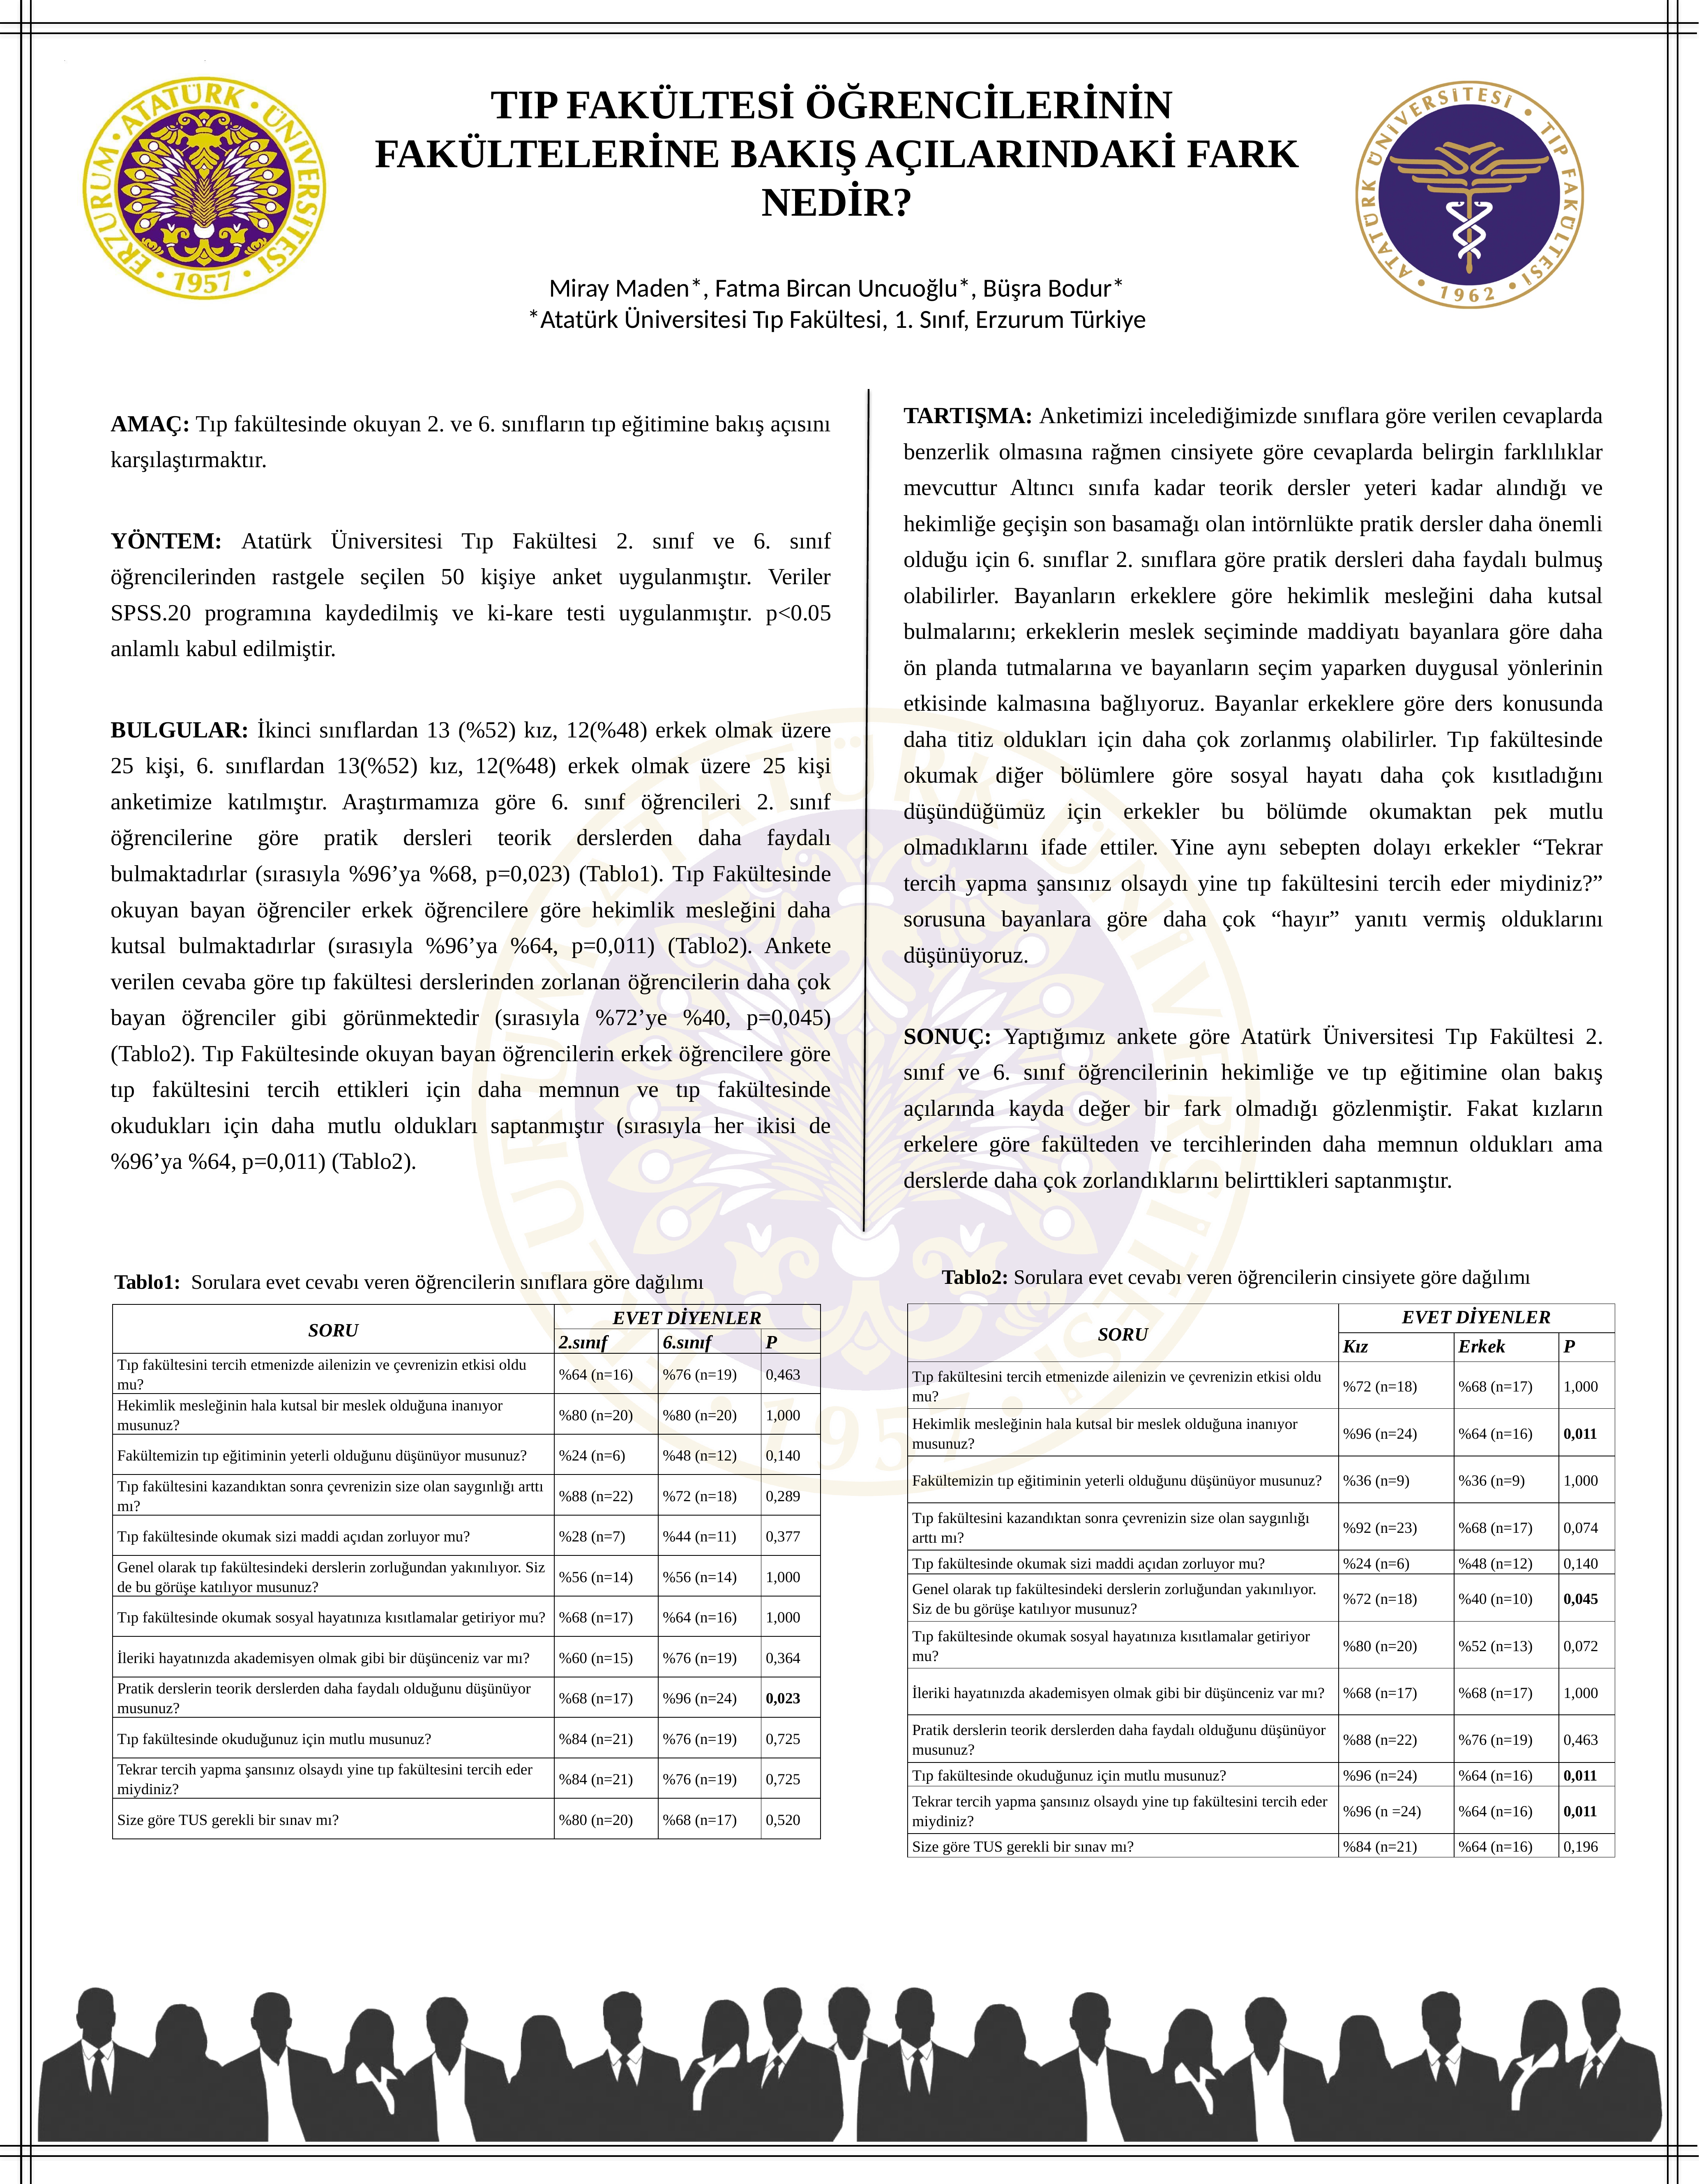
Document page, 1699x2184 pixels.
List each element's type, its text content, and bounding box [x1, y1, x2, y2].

table_cell Tıp fakültesinde okumak sizi maddi açıdan zorluyor mu? [908, 1550, 1338, 1573]
table_cell %56 (n=14) [555, 1556, 658, 1596]
table_cell 0,011 [1559, 1763, 1615, 1786]
text_box TIP FAKÜLTESİ ÖĞRENCİLERİNİN FAKÜLTELERİNE BAKIŞ AÇILARINDAKİ FARK NEDİR? Miray Maden*, Fatma Bircan Uncuoğlu*, Büşra Bodur* *Atatürk Üniversitesi Tıp Fakültesi, 1. Sınıf, Erzurum Türkiye [324, 66, 1350, 345]
table_cell 0,074 [1559, 1503, 1615, 1550]
table_cell Fakültemizin tıp eğitiminin yeterli olduğunu düşünüyor musunuz? [1291, 1456, 1338, 1502]
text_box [21, 2146, 31, 2156]
table_cell 0,196 [1559, 1834, 1615, 1857]
table_cell %84 (n=21) [555, 1718, 658, 1758]
table_cell Tıp fakültesini kazandıktan sonra çevrenizin size olan saygınlığı arttı mı? [908, 1503, 1338, 1550]
picture [440, 687, 1288, 1518]
table_cell %48 (n=12) [1455, 1550, 1558, 1573]
table_cell %68 (n=17) [659, 1799, 761, 1838]
table_cell %96 (n=24) [1339, 1763, 1454, 1786]
table_cell İleriki hayatınızda akademisyen olmak gibi bir düşünceniz var mı? [908, 1668, 1338, 1714]
table_cell P [1559, 1333, 1615, 1362]
table_cell %44 (n=11) [659, 1523, 761, 1555]
table_cell %92 (n=23) [1339, 1503, 1454, 1550]
text_box Tablo2: Sorulara evet cevabı veren öğrencilerin cinsiyete göre dağılımı [1291, 1260, 1683, 1291]
table_cell 0,011 [1559, 1409, 1615, 1456]
table_cell %68 (n=17) [1455, 1668, 1558, 1714]
table_cell Tıp fakültesinde okuduğunuz için mutlu musunuz? [113, 1718, 554, 1758]
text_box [21, 0, 31, 23]
table_cell %60 (n=15) [555, 1637, 658, 1677]
table_cell %64 (n=16) [1455, 1834, 1558, 1857]
table_cell Tıp fakültesinde okumak sosyal hayatınıza kısıtlamalar getiriyor mu? [908, 1622, 1338, 1668]
table_cell %88 (n=22) [1339, 1715, 1454, 1762]
table_cell %36 (n=9) [1339, 1456, 1454, 1502]
table_cell %84 (n=21) [1339, 1834, 1454, 1857]
table_header SORU [113, 1305, 437, 1353]
table_cell 0,023 [761, 1677, 820, 1717]
table_cell %36 (n=9) [1455, 1456, 1558, 1502]
text_box TARTIŞMA: Anketimizi incelediğimizde sınıflara göre verilen cevaplarda benzerlik olmasına rağmen cinsiyete göre cevaplarda belirgin farklılıklar mevcuttur Altıncı sınıfa kadar teorik dersler yeteri kadar alındığı ve hekimliğe geçişin son basamağı olan intörnlükte pratik dersler daha önemli olduğu için 6. sınıflar 2. sınıflara göre pratik dersleri daha faydalı bulmuş olabilirler. Bayanların erkeklere göre hekimlik mesleğini daha kutsal bulmalarını; erkeklerin meslek seçiminde maddiyatı bayanlara göre daha ön planda tutmalarına ve bayanların seçim yaparken duygusal yönlerinin etkisinde kalmasına bağlıyoruz. Bayanlar erkeklere göre ders konusunda daha titiz oldukları için daha çok zorlanmış olabilirler. Tıp fakültesinde okumak diğer bölümlere göre sosyal hayatı daha çok kısıtladığını düşündüğümüz için erkekler bu bölümde okumaktan pek mutlu olmadıklarını ifade ettiler. Yine aynı sebepten dolayı erkekler “Tekrar tercih yapma şansınız olsaydı yine tıp fakültesini tercih eder miydiniz?” sorusuna bayanlara göre daha çok “hayır” yanıtı vermiş olduklarını düşünüyoruz. SONUÇ: Yaptığımız ankete göre Atatürk Üniversitesi Tıp Fakültesi 2. sınıf ve 6. sınıf öğrencilerinin hekimliğe ve tıp eğitimine olan bakış açılarında kayda değer bir fark olmadığı gözlenmiştir. Fakat kızların erkelere göre fakülteden ve tercihlerinden daha memnun oldukları ama derslerde daha çok zorlandıklarını belirttikleri saptanmıştır. [897, 389, 1610, 1092]
table_cell Tıp fakültesini tercih etmenizde ailenizin ve çevrenizin etkisi oldu mu? [113, 1354, 437, 1393]
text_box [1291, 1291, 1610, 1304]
table_cell %84 (n=21) [555, 1758, 658, 1798]
table_cell Tekrar tercih yapma şansınız olsaydı yine tıp fakültesini tercih eder miydiniz? [113, 1758, 554, 1798]
table_cell 1,000 [761, 1556, 820, 1596]
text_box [21, 23, 31, 33]
table_cell %76 (n=19) [1455, 1715, 1558, 1762]
table_cell Fakültemizin tıp eğitiminin yeterli olduğunu düşünüyor musunuz? [113, 1435, 437, 1474]
table_cell %68 (n=17) [1455, 1503, 1558, 1550]
table_cell Tekrar tercih yapma şansınız olsaydı yine tıp fakültesini tercih eder miydiniz? [908, 1786, 1338, 1833]
table_cell 0,045 [1559, 1574, 1615, 1621]
table_cell Pratik derslerin teorik derslerden daha faydalı olduğunu düşünüyor musunuz? [908, 1715, 1338, 1762]
table_cell %28 (n=7) [555, 1523, 658, 1555]
table_cell Tıp fakültesinde okumak sizi maddi açıdan zorluyor mu? [113, 1516, 554, 1555]
table_cell İleriki hayatınızda akademisyen olmak gibi bir düşünceniz var mı? [113, 1637, 554, 1677]
table_cell Genel olarak tıp fakültesindeki derslerin zorluğundan yakınılıyor. Siz de bu görüşe katılıyor musunuz? [113, 1556, 554, 1596]
table_cell %76 (n=19) [659, 1718, 761, 1758]
picture [64, 60, 345, 317]
text_box TARTIŞMA: Anketimizi incelediğimizde sınıflara göre verilen cevaplarda benzerlik olmasına rağmen cinsiyete göre cevaplarda belirgin farklılıklar mevcuttur Altıncı sınıfa kadar teorik dersler yeteri kadar alındığı ve hekimliğe geçişin son basamağı olan intörnlükte pratik dersler daha önemli olduğu için 6. sınıflar 2. sınıflara göre pratik dersleri daha faydalı bulmuş olabilirler. Bayanların erkeklere göre hekimlik mesleğini daha kutsal bulmalarını; erkeklerin meslek seçiminde maddiyatı bayanlara göre daha ön planda tutmalarına ve bayanların seçim yaparken duygusal yönlerinin etkisinde kalmasına bağlıyoruz. Bayanlar erkeklere göre ders konusunda daha titiz oldukları için daha çok zorlanmış olabilirler. Tıp fakültesinde okumak diğer bölümlere göre sosyal hayatı daha çok kısıtladığını düşündüğümüz için erkekler bu bölümde okumaktan pek mutlu olmadıklarını ifade ettiler. Yine aynı sebepten dolayı erkekler “Tekrar tercih yapma şansınız olsaydı yine tıp fakültesini tercih eder miydiniz?” sorusuna bayanlara göre daha çok “hayır” yanıtı vermiş olduklarını düşünüyoruz. SONUÇ: Yaptığımız ankete göre Atatürk Üniversitesi Tıp Fakültesi 2. sınıf ve 6. sınıf öğrencilerinin hekimliğe ve tıp eğitimine olan bakış açılarında kayda değer bir fark olmadığı gözlenmiştir. Fakat kızların erkelere göre fakülteden ve tercihlerinden daha memnun oldukları ama derslerde daha çok zorlandıklarını belirttikleri saptanmıştır. [1291, 1092, 1610, 1260]
table_cell %68 (n=17) [1455, 1362, 1558, 1408]
table_cell 0,140 [1559, 1550, 1615, 1573]
table_cell 1,000 [1559, 1456, 1615, 1502]
table_cell %68 (n=17) [555, 1597, 658, 1636]
table_cell %80 (n=20) [555, 1799, 658, 1838]
table_cell 0,011 [1559, 1786, 1615, 1833]
table_cell %64 (n=16) [1455, 1763, 1558, 1786]
table_cell %76 (n=19) [659, 1758, 761, 1798]
text_box AMAÇ: Tıp fakültesinde okuyan 2. ve 6. sınıfların tıp eğitimine bakış açısını karşılaştırmaktır. YÖNTEM: Atatürk Üniversitesi Tıp Fakültesi 2. sınıf ve 6. sınıf öğrencilerinden rastgele seçilen 50 kişiye anket uygulanmıştır. Veriler SPSS.20 programına kaydedilmiş ve ki-kare testi uygulanmıştır. p<0.05 anlamlı kabul edilmiştir. BULGULAR: İkinci sınıflardan 13 (%52) kız, 12(%48) erkek olmak üzere 25 kişi, 6. sınıflardan 13(%52) kız, 12(%48) erkek olmak üzere 25 kişi anketimize katılmıştır. Araştırmamıza göre 6. sınıf öğrencileri 2. sınıf öğrencilerine göre pratik dersleri teorik derslerden daha faydalı bulmaktadırlar (sırasıyla %96’ya %68, p=0,023) (Tablo1). Tıp Fakültesinde okuyan bayan öğrenciler erkek öğrencilere göre hekimlik mesleğini daha kutsal bulmaktadırlar (sırasıyla %96’ya %64, p=0,011) (Tablo2). Ankete verilen cevaba göre tıp fakültesi derslerinden zorlanan öğrencilerin daha çok bayan öğrenciler gibi görünmektedir (sırasıyla %72’ye %40, p=0,045) (Tablo2). Tıp Fakültesinde okuyan bayan öğrencilerin erkek öğrencilere göre tıp fakültesini tercih ettikleri için daha memnun ve tıp fakültesinde okudukları için daha mutlu oldukları saptanmıştır (sırasıyla her ikisi de %96’ya %64, p=0,011) (Tablo2). [88, 389, 854, 1318]
table_cell %72 (n=18) [1339, 1362, 1454, 1408]
table_cell 1,000 [1559, 1362, 1615, 1408]
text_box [445, 808, 1288, 813]
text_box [21, 34, 31, 2145]
table_cell %68 (n=17) [1339, 1668, 1454, 1714]
table_cell %68 (n=17) [555, 1677, 658, 1717]
table_cell Hekimlik mesleğinin hala kutsal bir meslek olduğuna inanıyor musunuz? [113, 1394, 437, 1434]
table_cell %96 (n=24) [659, 1677, 761, 1717]
table_cell %52 (n=13) [1455, 1622, 1558, 1668]
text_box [21, 2156, 31, 2184]
table_cell %80 (n=20) [1339, 1622, 1454, 1668]
table_cell Kız [1339, 1333, 1454, 1362]
table_cell 0,463 [1559, 1715, 1615, 1762]
table_cell Tıp fakültesinde okuduğunuz için mutlu musunuz? [908, 1763, 1338, 1786]
table_cell Tıp fakültesini tercih etmenizde ailenizin ve çevrenizin etkisi oldu mu? [1291, 1362, 1338, 1408]
table_header SORU [1291, 1304, 1338, 1362]
table_cell %96 (n =24) [1339, 1786, 1454, 1833]
picture [38, 1977, 1663, 2142]
picture [1347, 73, 1591, 317]
table_cell %40 (n=10) [1455, 1574, 1558, 1621]
table_cell %72 (n=18) [1339, 1574, 1454, 1621]
table_cell %64 (n=16) [1455, 1786, 1558, 1833]
table_cell %96 (n=24) [1339, 1409, 1454, 1456]
text_box Tablo1: Sorulara evet cevabı veren öğrencilerin sınıflara göre dağılımı [108, 1265, 437, 1296]
table_cell 0,725 [761, 1758, 820, 1798]
table_cell %64 (n=16) [659, 1597, 761, 1636]
table_cell 0,725 [761, 1718, 820, 1758]
table_cell Erkek [1455, 1333, 1558, 1362]
table_cell Genel olarak tıp fakültesindeki derslerin zorluğundan yakınılıyor. Siz de bu görüşe katılıyor musunuz? [908, 1574, 1338, 1621]
table_header EVET DİYENLER [1339, 1304, 1615, 1332]
table_cell 0,364 [761, 1637, 820, 1677]
table_cell %76 (n=19) [659, 1637, 761, 1677]
table_cell Pratik derslerin teorik derslerden daha faydalı olduğunu düşünüyor musunuz? [113, 1677, 554, 1717]
table_cell 0,377 [761, 1523, 820, 1555]
table_cell Size göre TUS gerekli bir sınav mı? [908, 1834, 1338, 1857]
table_cell 1,000 [1559, 1668, 1615, 1714]
table_cell Size göre TUS gerekli bir sınav mı? [113, 1799, 554, 1838]
table_cell Tıp fakültesinde okumak sosyal hayatınıza kısıtlamalar getiriyor mu? [113, 1597, 554, 1636]
table_cell 0,520 [761, 1799, 820, 1838]
table_cell Hekimlik mesleğinin hala kutsal bir meslek olduğuna inanıyor musunuz? [1291, 1409, 1338, 1456]
table_cell %64 (n=16) [1455, 1409, 1558, 1456]
table_cell %24 (n=6) [1339, 1550, 1454, 1573]
table_cell 1,000 [761, 1597, 820, 1636]
table_cell %56 (n=14) [659, 1556, 761, 1596]
table_cell 0,072 [1559, 1622, 1615, 1668]
table_cell Tıp fakültesini kazandıktan sonra çevrenizin size olan saygınlığı arttı mı? [113, 1475, 437, 1515]
